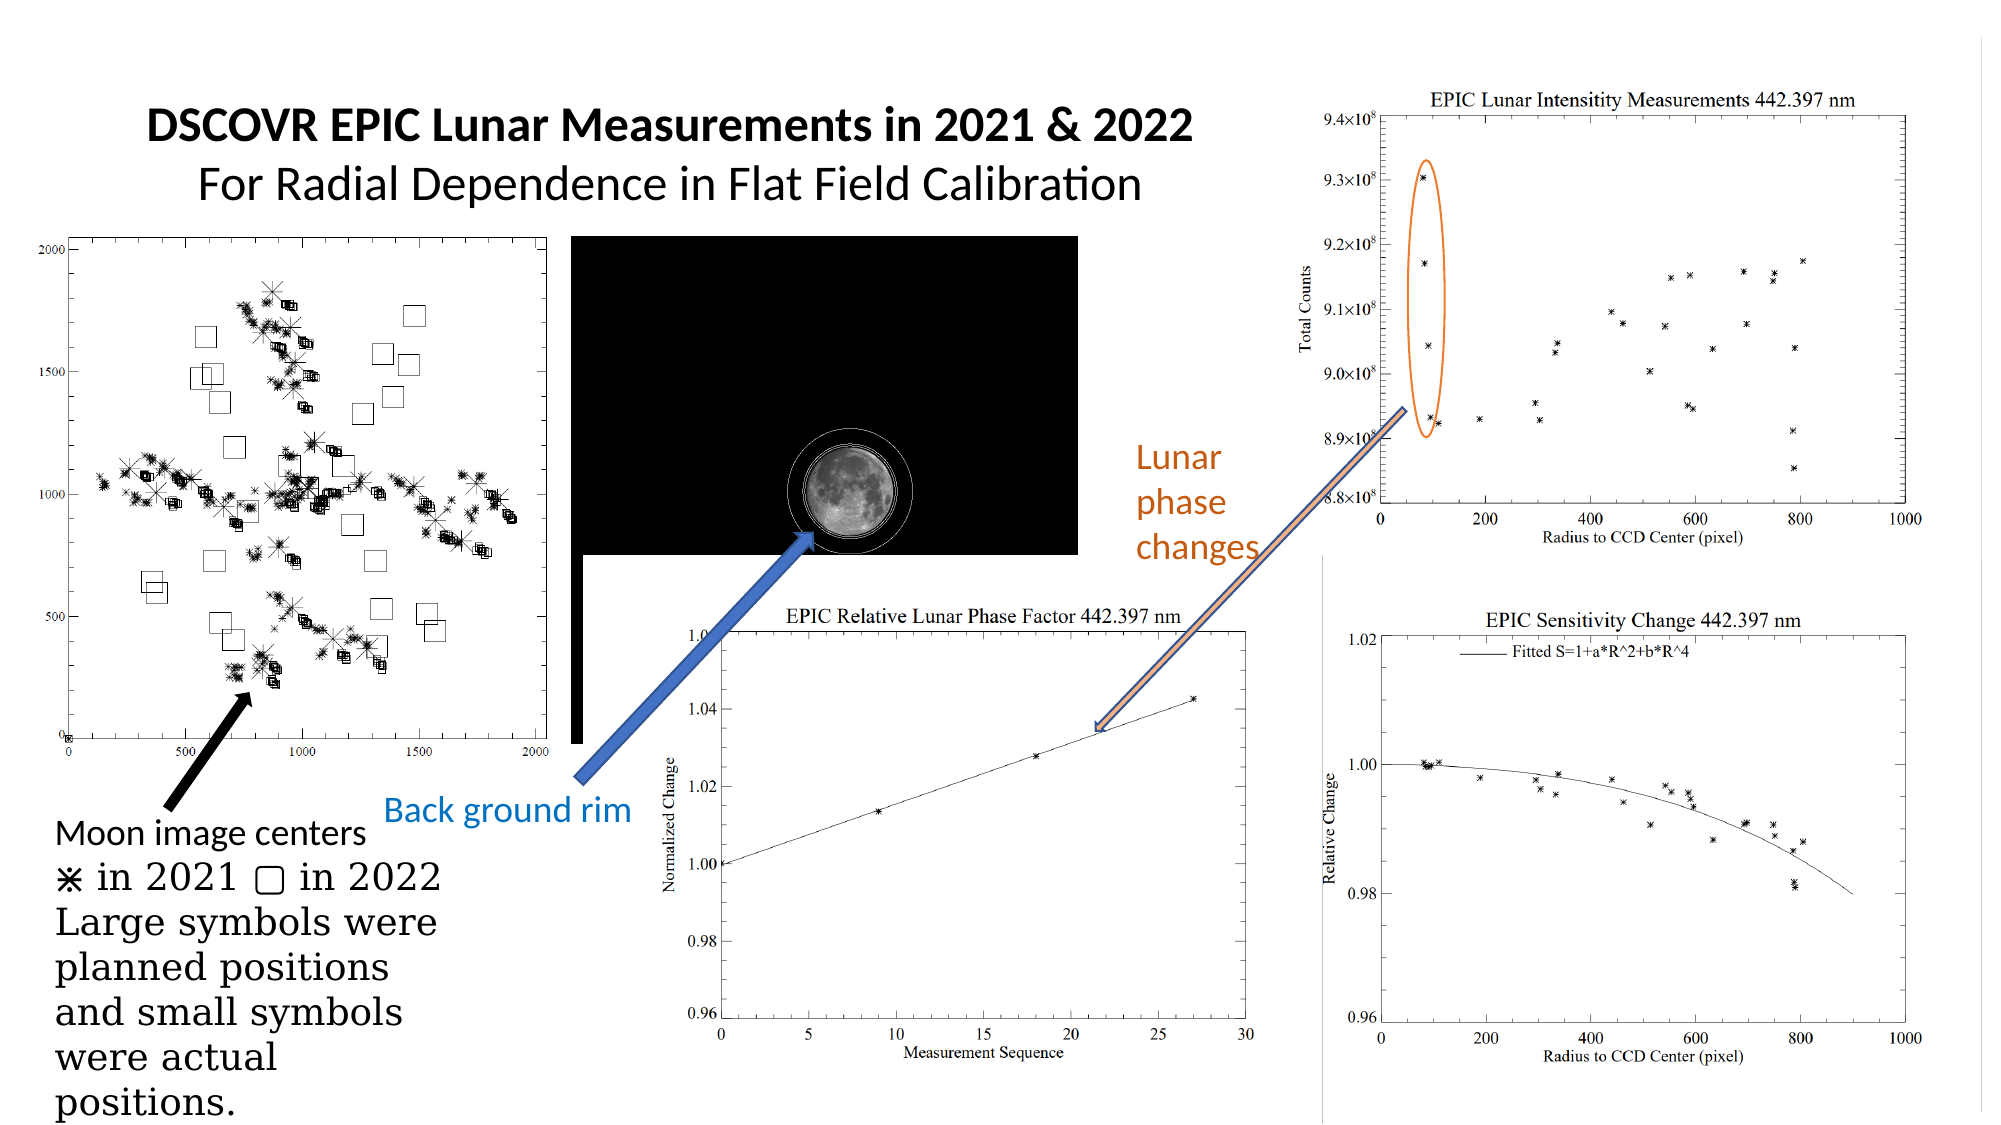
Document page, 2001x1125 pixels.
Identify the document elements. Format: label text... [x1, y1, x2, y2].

picture [29, 230, 98, 767]
text_box Moon image centers ⋇ in 2021 ▢ in 2022 Large symbols were planned positions and small symbols were actual positions. [39, 800, 459, 1125]
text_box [98, 37, 1982, 1124]
